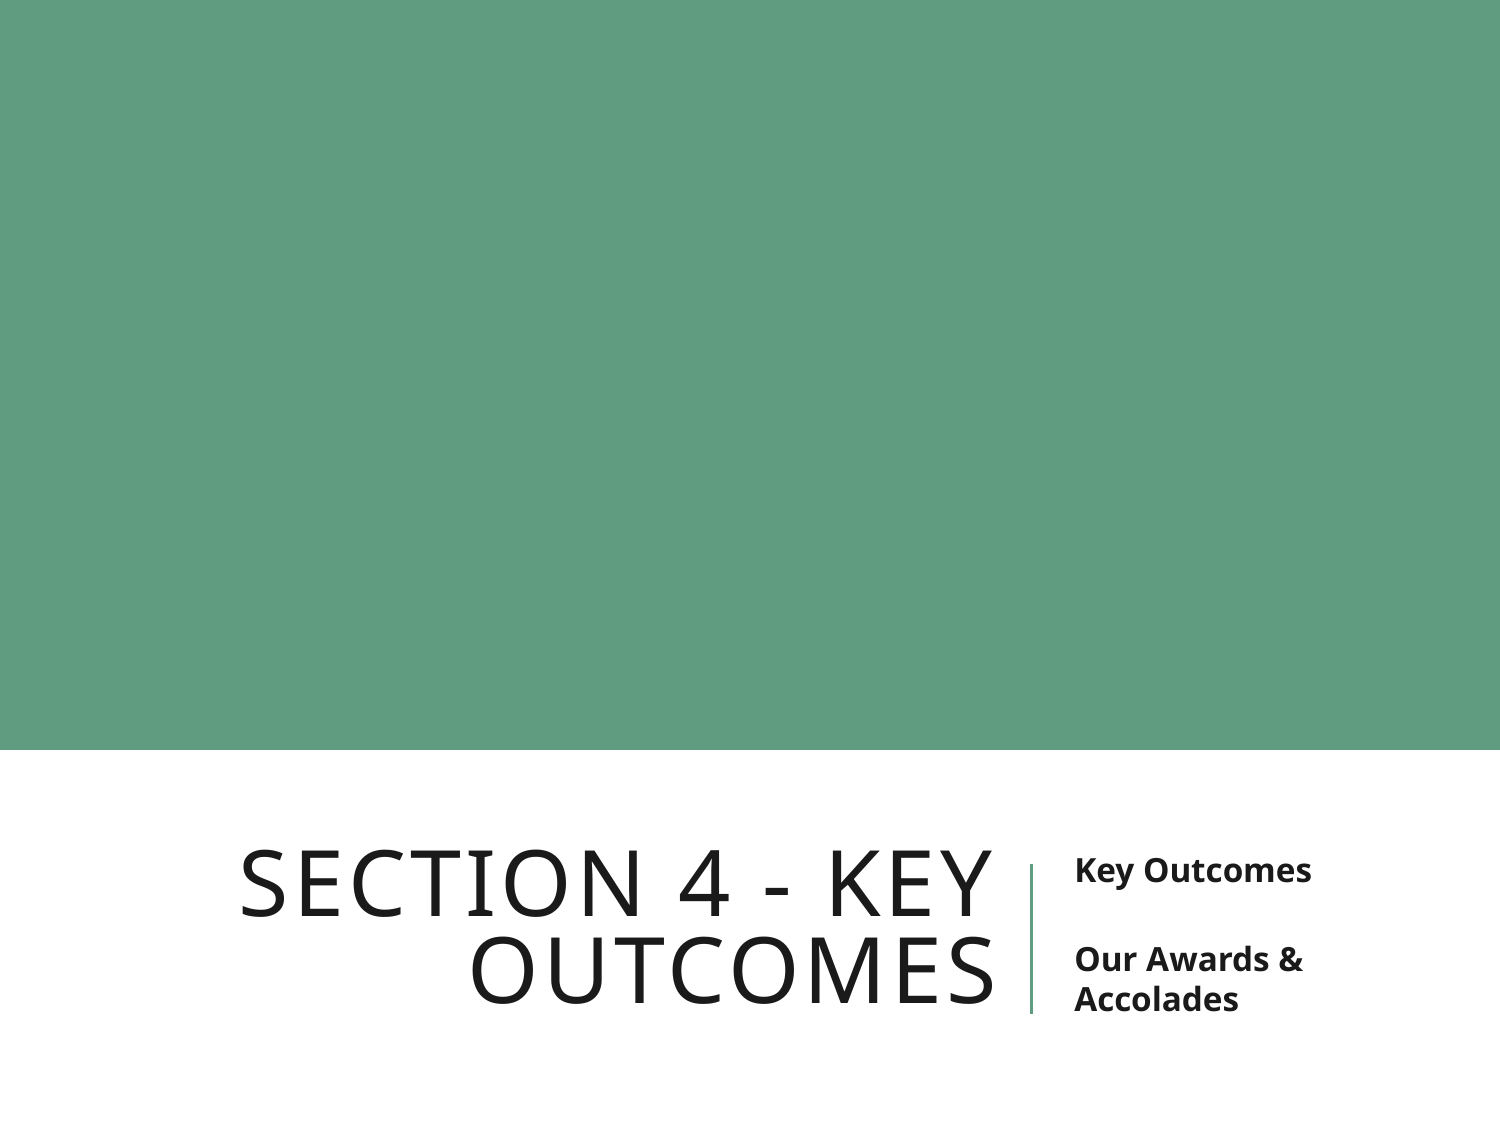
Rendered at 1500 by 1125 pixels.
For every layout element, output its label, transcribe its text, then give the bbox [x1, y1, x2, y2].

subtitle Key Outcomes Our Awards & Accolades [1059, 813, 1454, 1054]
title SECTION 4 - Key Outcomes [56, 813, 1013, 1054]
